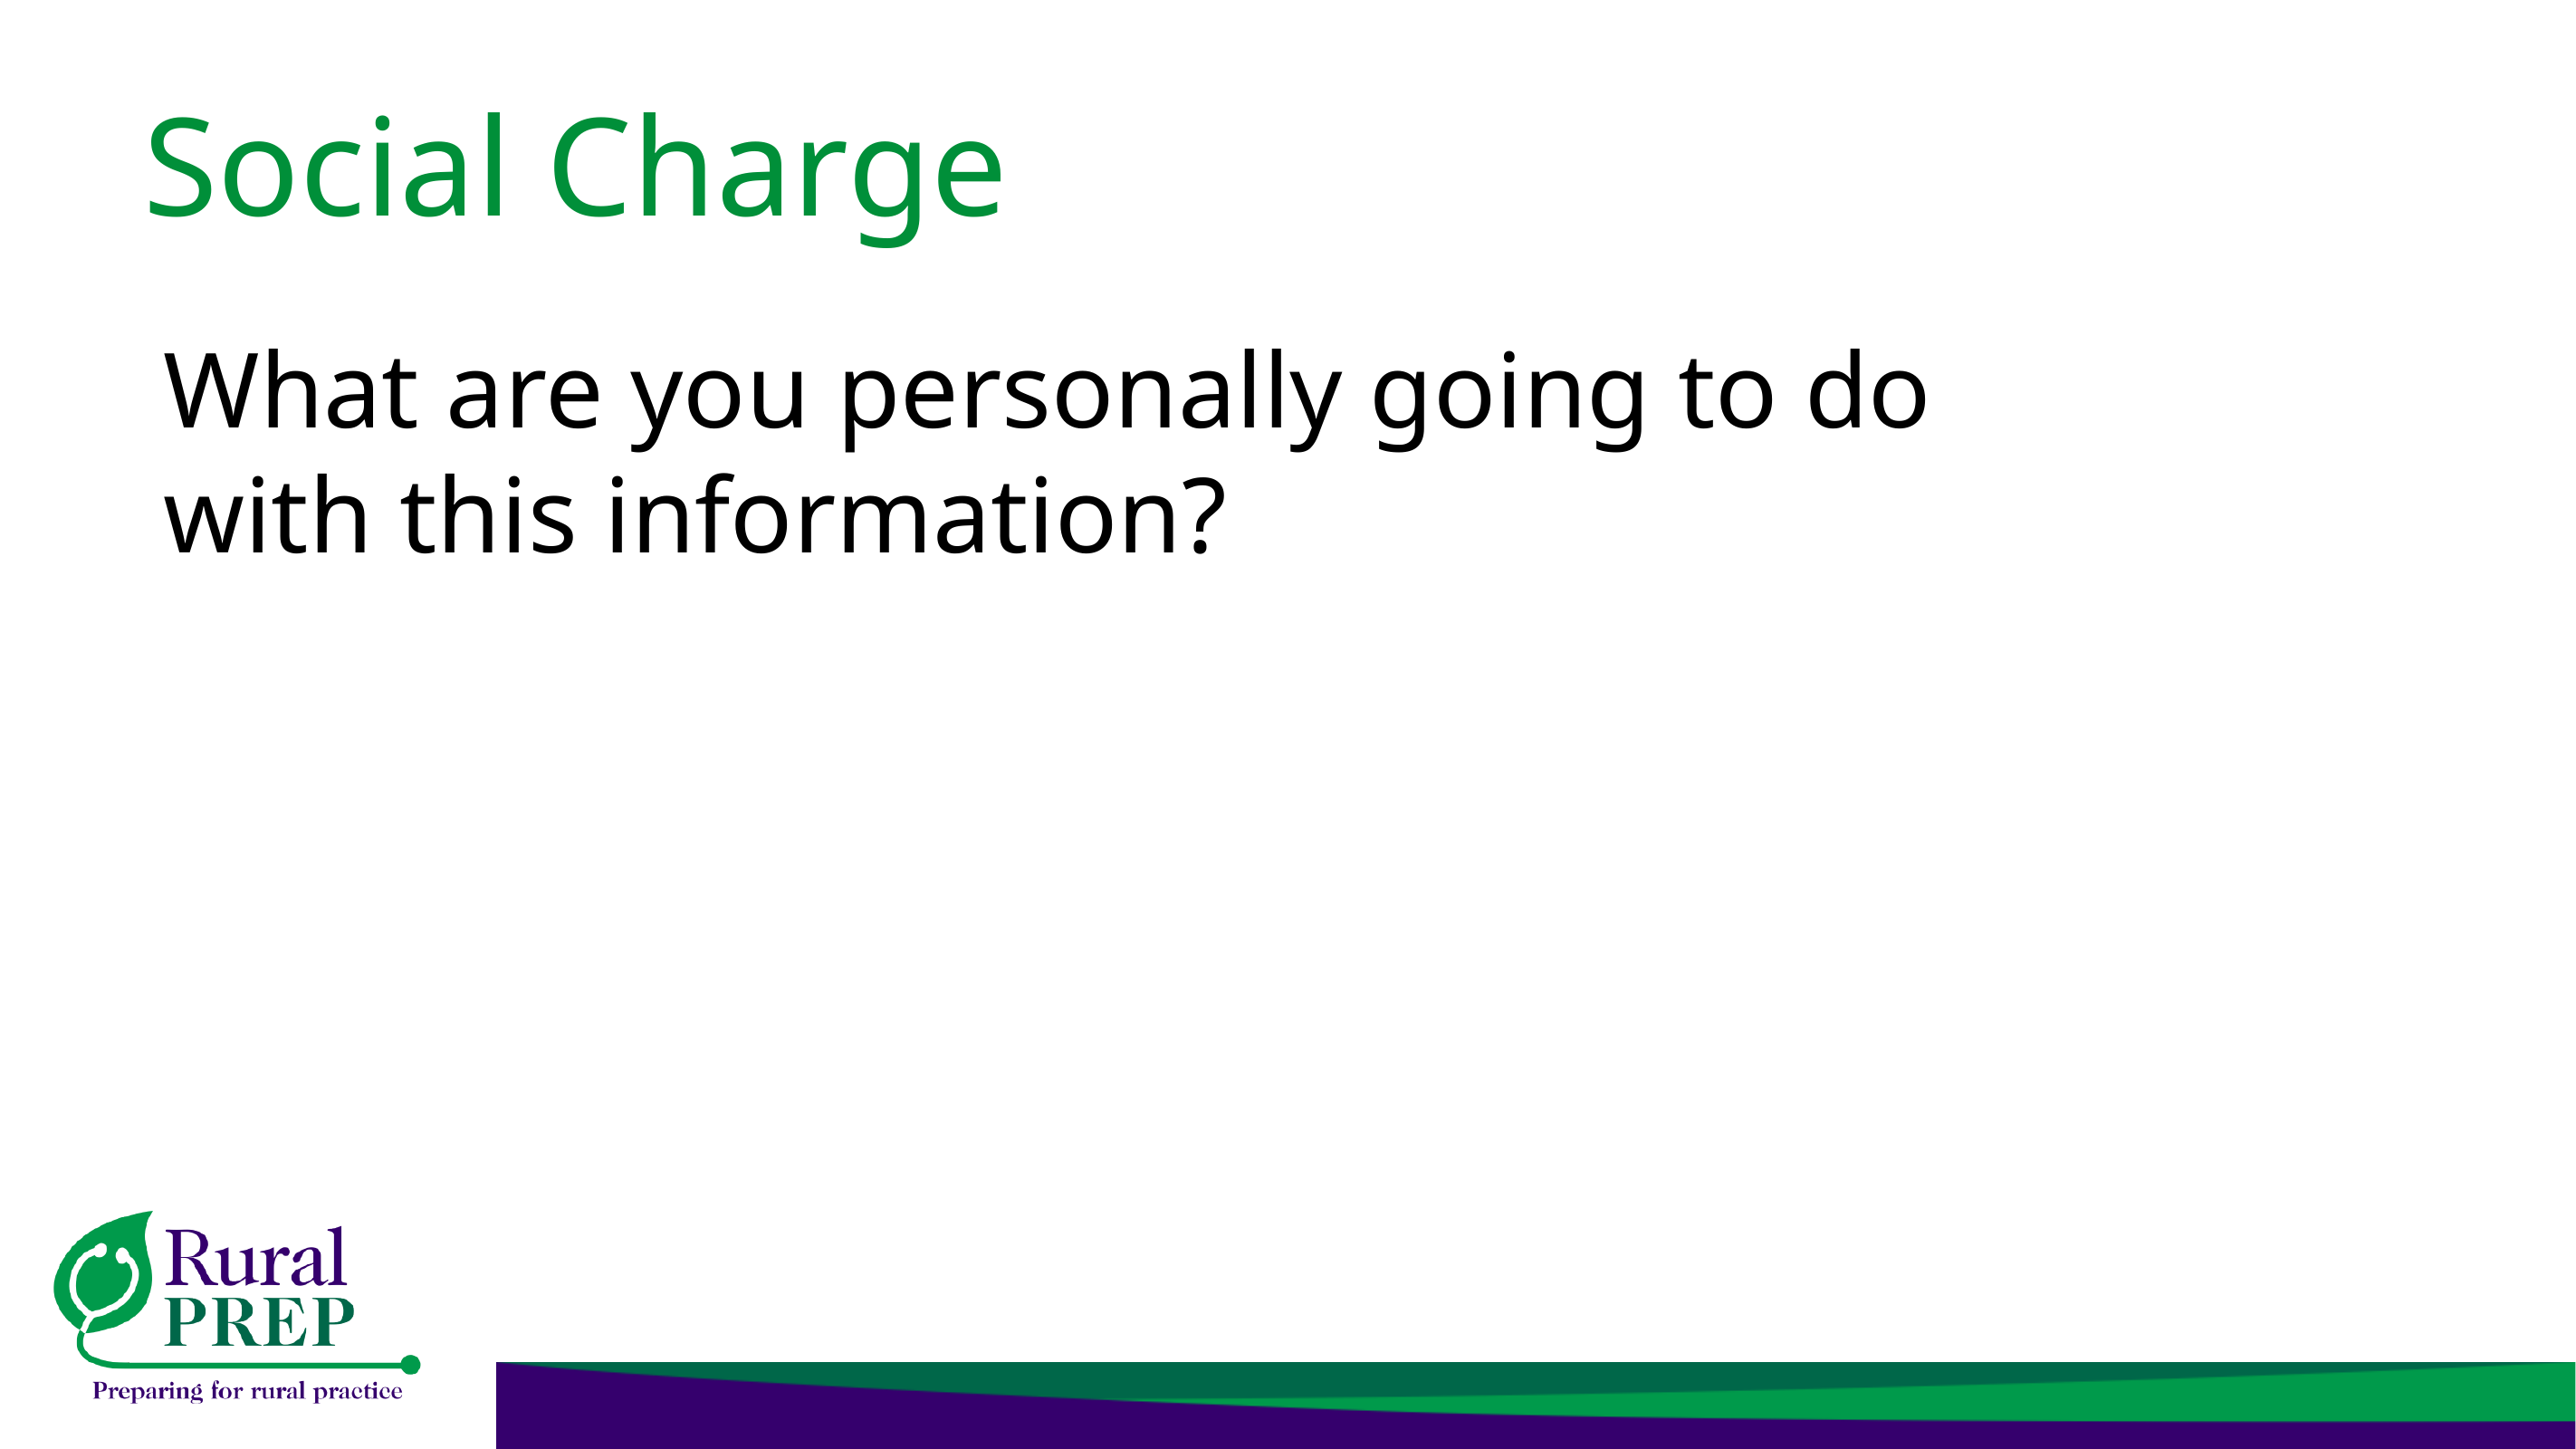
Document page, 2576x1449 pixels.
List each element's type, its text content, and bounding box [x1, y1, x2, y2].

list What are you personally going to do with this information? [156, 317, 2123, 1137]
title Social Charge [136, 81, 2420, 252]
picture [496, 1362, 2576, 1449]
picture [53, 1211, 447, 1404]
